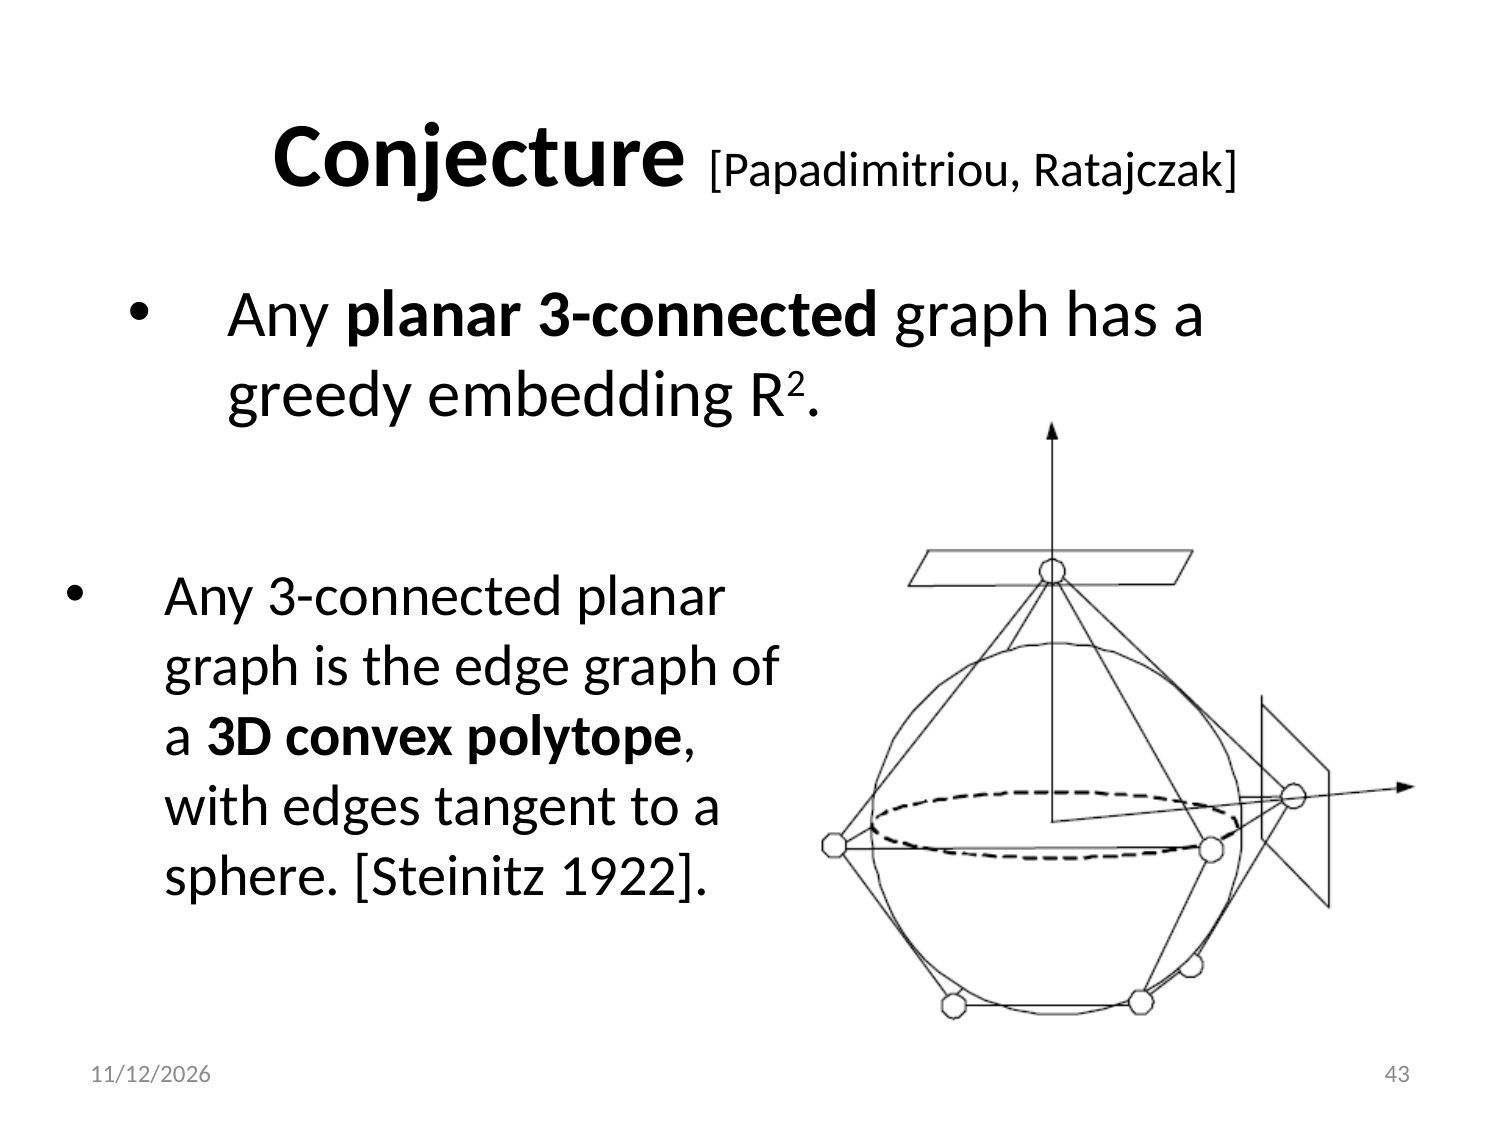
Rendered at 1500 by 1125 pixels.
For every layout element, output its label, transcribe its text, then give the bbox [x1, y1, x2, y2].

title Conjecture [Papadimitriou, Ratajczak] [99, 99, 1413, 200]
list Any planar 3-connected graph has a greedy embedding R2. [112, 262, 1388, 450]
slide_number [75, 1042, 425, 1103]
slide_number 43 [1074, 1042, 1425, 1103]
text_box Any 3-connected planar graph is the edge graph of a 3D convex polytope, with edges tangent to a sphere. [Steinitz 1922]. [49, 549, 794, 960]
picture [799, 417, 1444, 1033]
